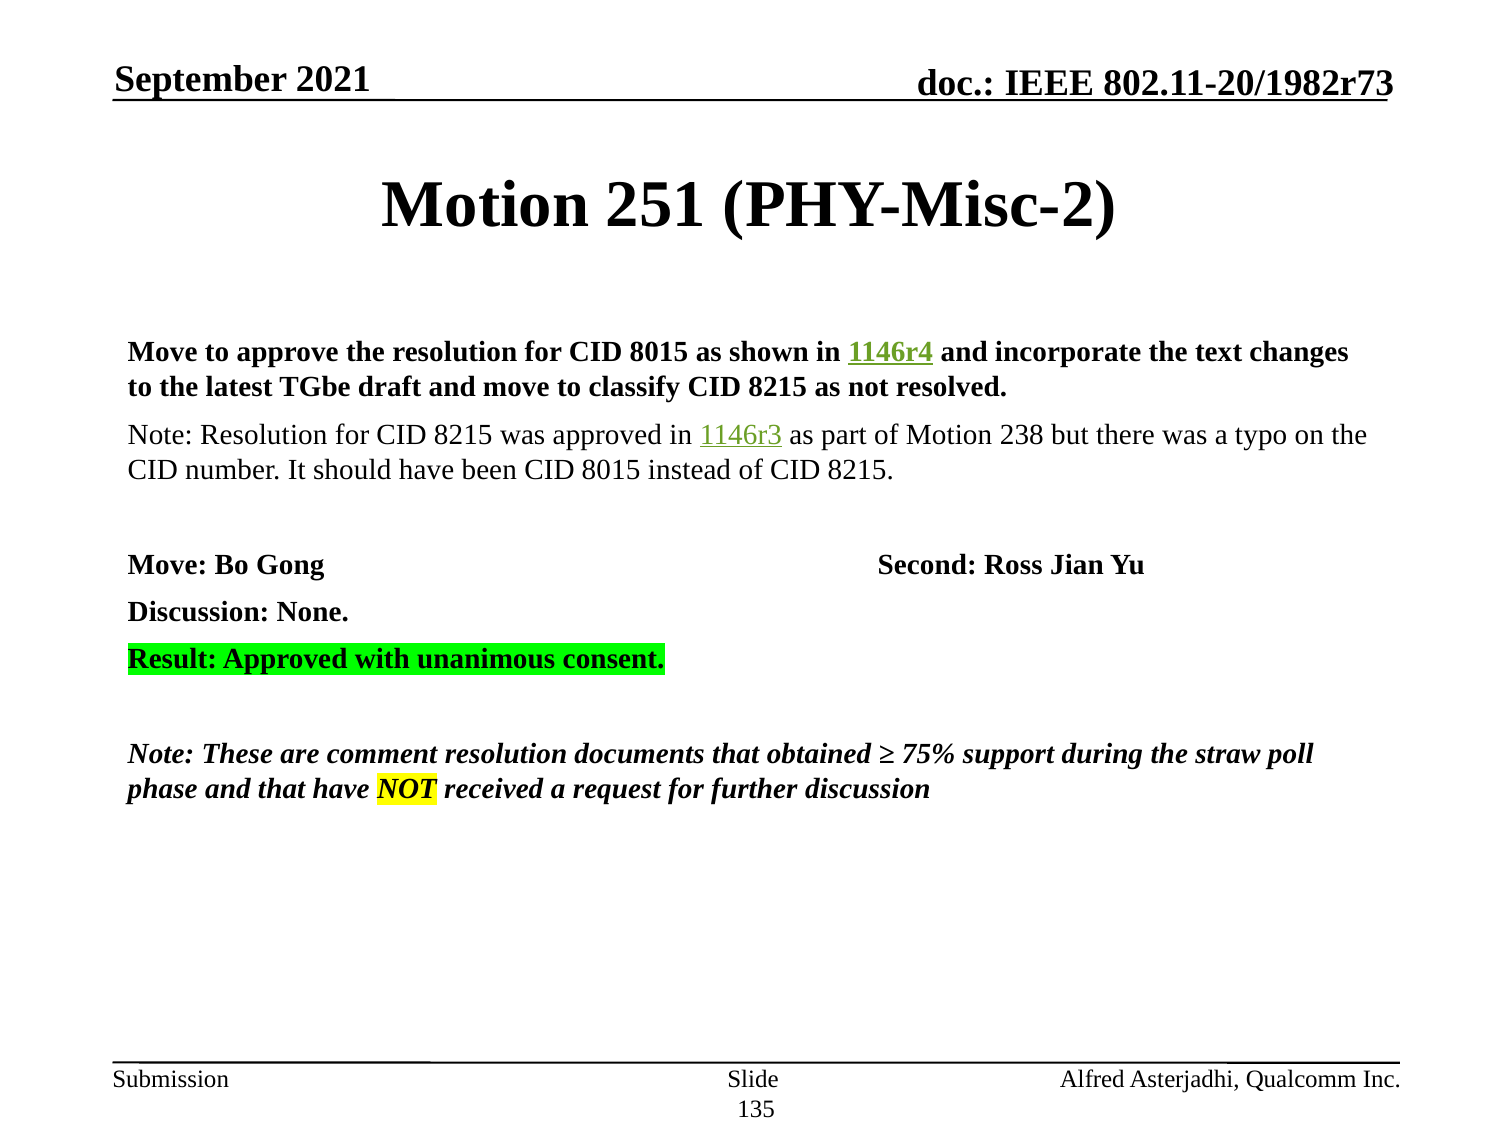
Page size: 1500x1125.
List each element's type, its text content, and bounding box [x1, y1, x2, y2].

title Motion 251 (PHY-Misc-2) [112, 112, 1388, 288]
slide_number Slide 135 [712, 1061, 800, 1123]
list Move to approve the resolution for CID 8015 as shown in 1146r4 and incorporate the text changes to the latest TGbe draft and move to classify CID 8215 as not resolved. Note: Resolution for CID 8215 was approved in 1146r3 as part of Motion 238 but there was a typo on the CID number. It should have been CID 8015 instead of CID 8215. Move: Bo Gong Second: Ross Jian Yu Discussion: None. Result: Approved with unanimous consent. Note: These are comment resolution documents that obtained ≥ 75% support during the straw poll phase and that have NOT received a request for further discussion [112, 324, 1388, 1063]
footer Alfred Asterjadhi, Qualcomm Inc. [878, 1061, 1402, 1093]
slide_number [114, 54, 423, 100]
